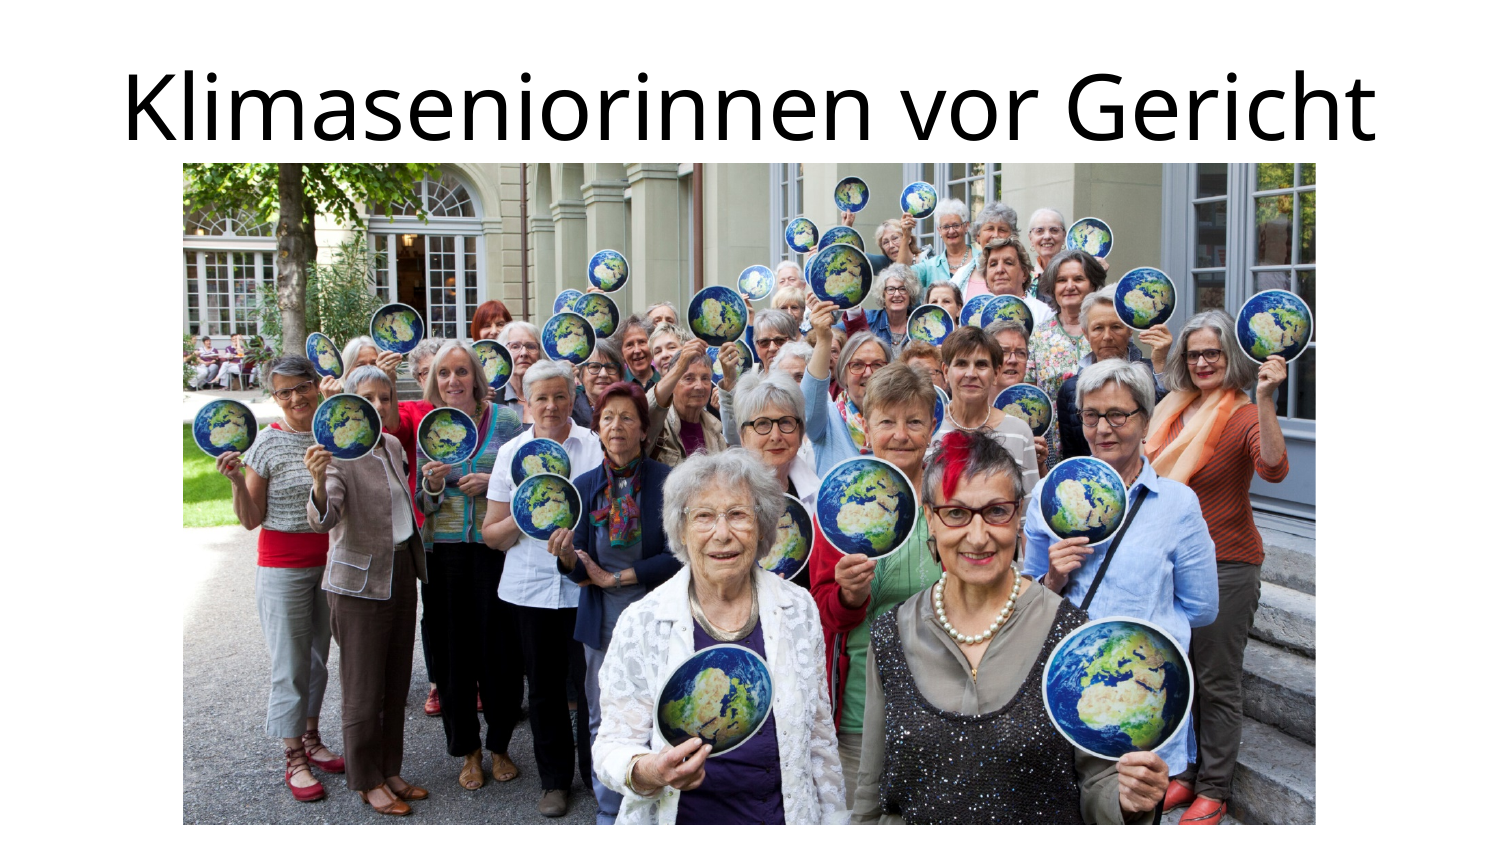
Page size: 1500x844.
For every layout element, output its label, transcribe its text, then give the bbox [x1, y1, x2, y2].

title Klimaseniorinnen vor Gericht [75, 33, 1425, 175]
picture [182, 163, 1316, 826]
